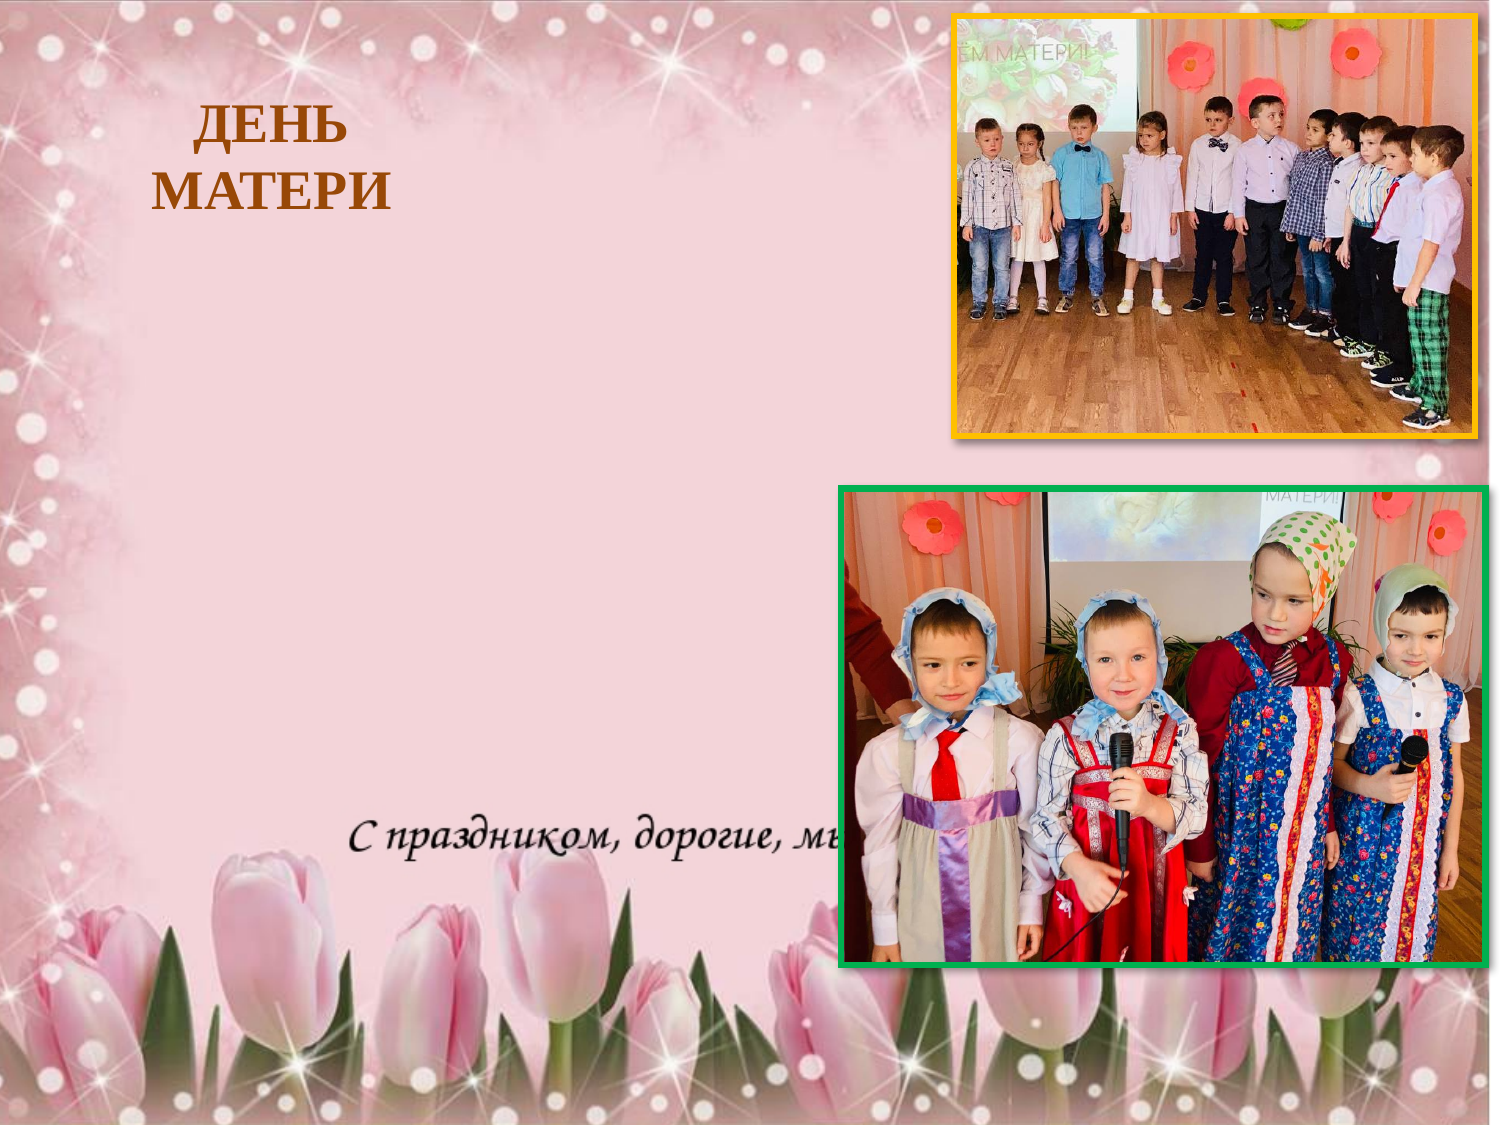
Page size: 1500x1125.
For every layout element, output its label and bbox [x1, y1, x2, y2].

picture [956, 18, 1473, 434]
list [0, 0, 1491, 1125]
picture [844, 491, 1483, 963]
